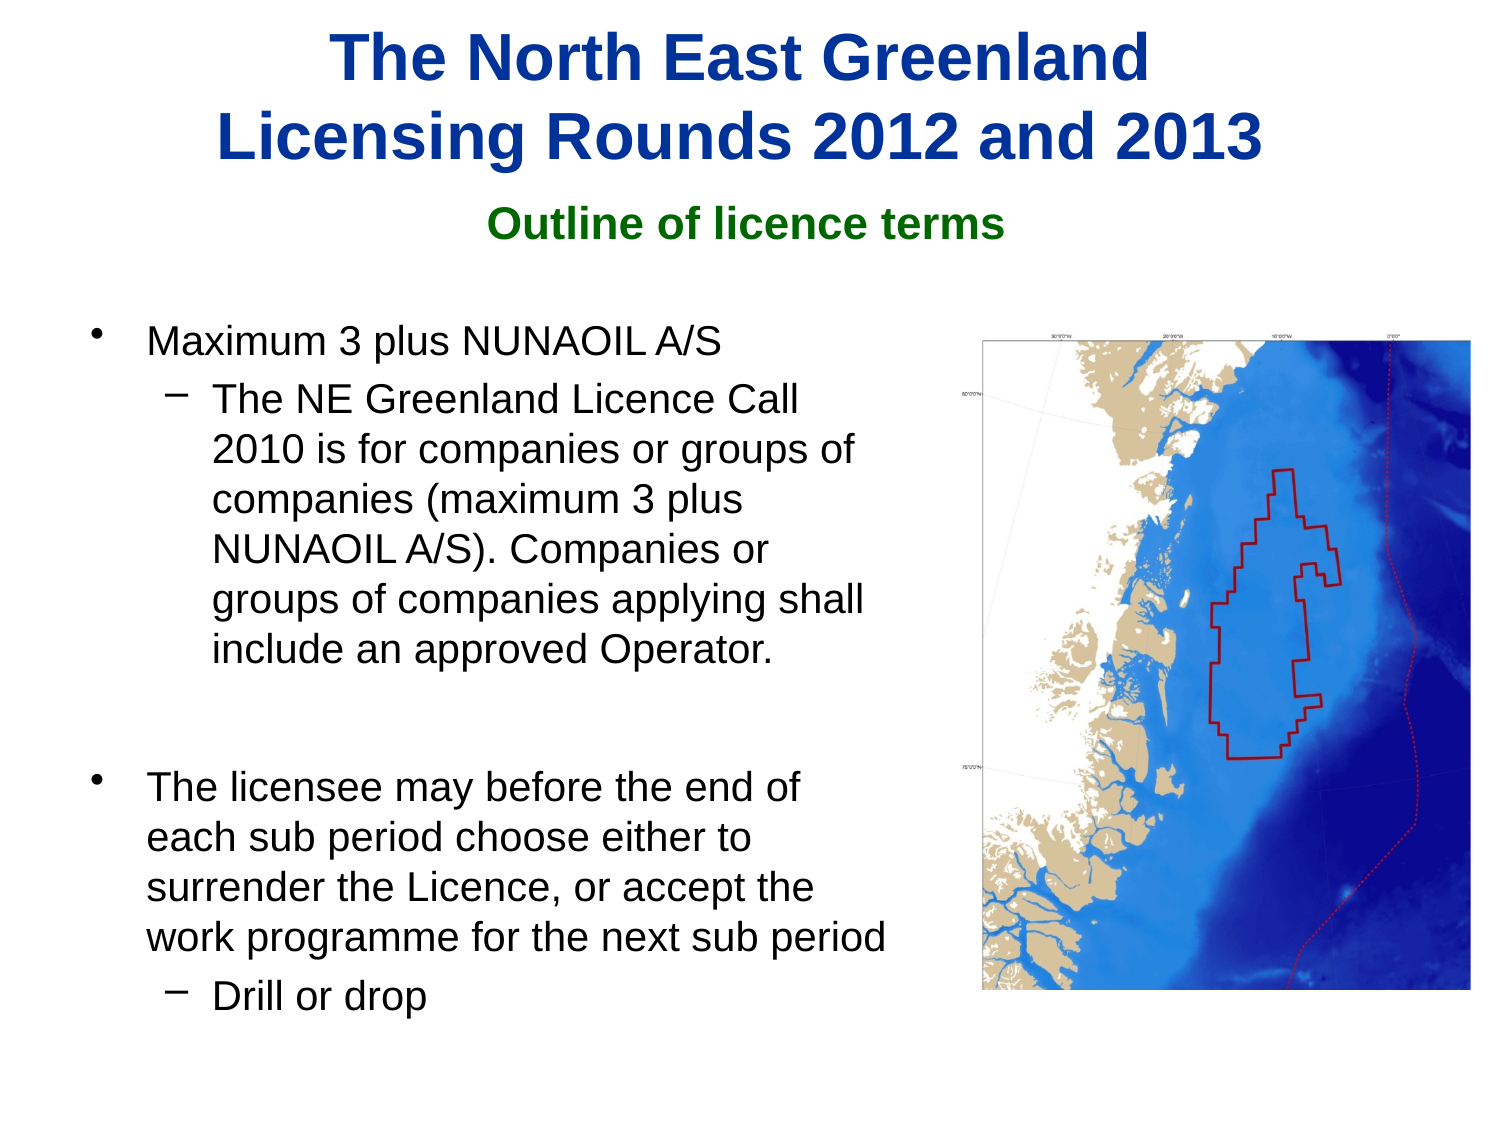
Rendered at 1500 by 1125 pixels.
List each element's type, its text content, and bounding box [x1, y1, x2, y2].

title The North East Greenland Licensing Rounds 2012 and 2013 Outline of licence terms [75, 79, 1425, 268]
picture [954, 325, 1471, 990]
list Maximum 3 plus NUNAOIL A/S The NE Greenland Licence Call 2010 is for companies or groups of companies (maximum 3 plus NUNAOIL A/S). Companies or groups of companies applying shall include an approved Operator. The licensee may before the end of each sub period choose either to surrender the Licence, or accept the work programme for the next sub period Drill or drop [75, 316, 914, 1059]
